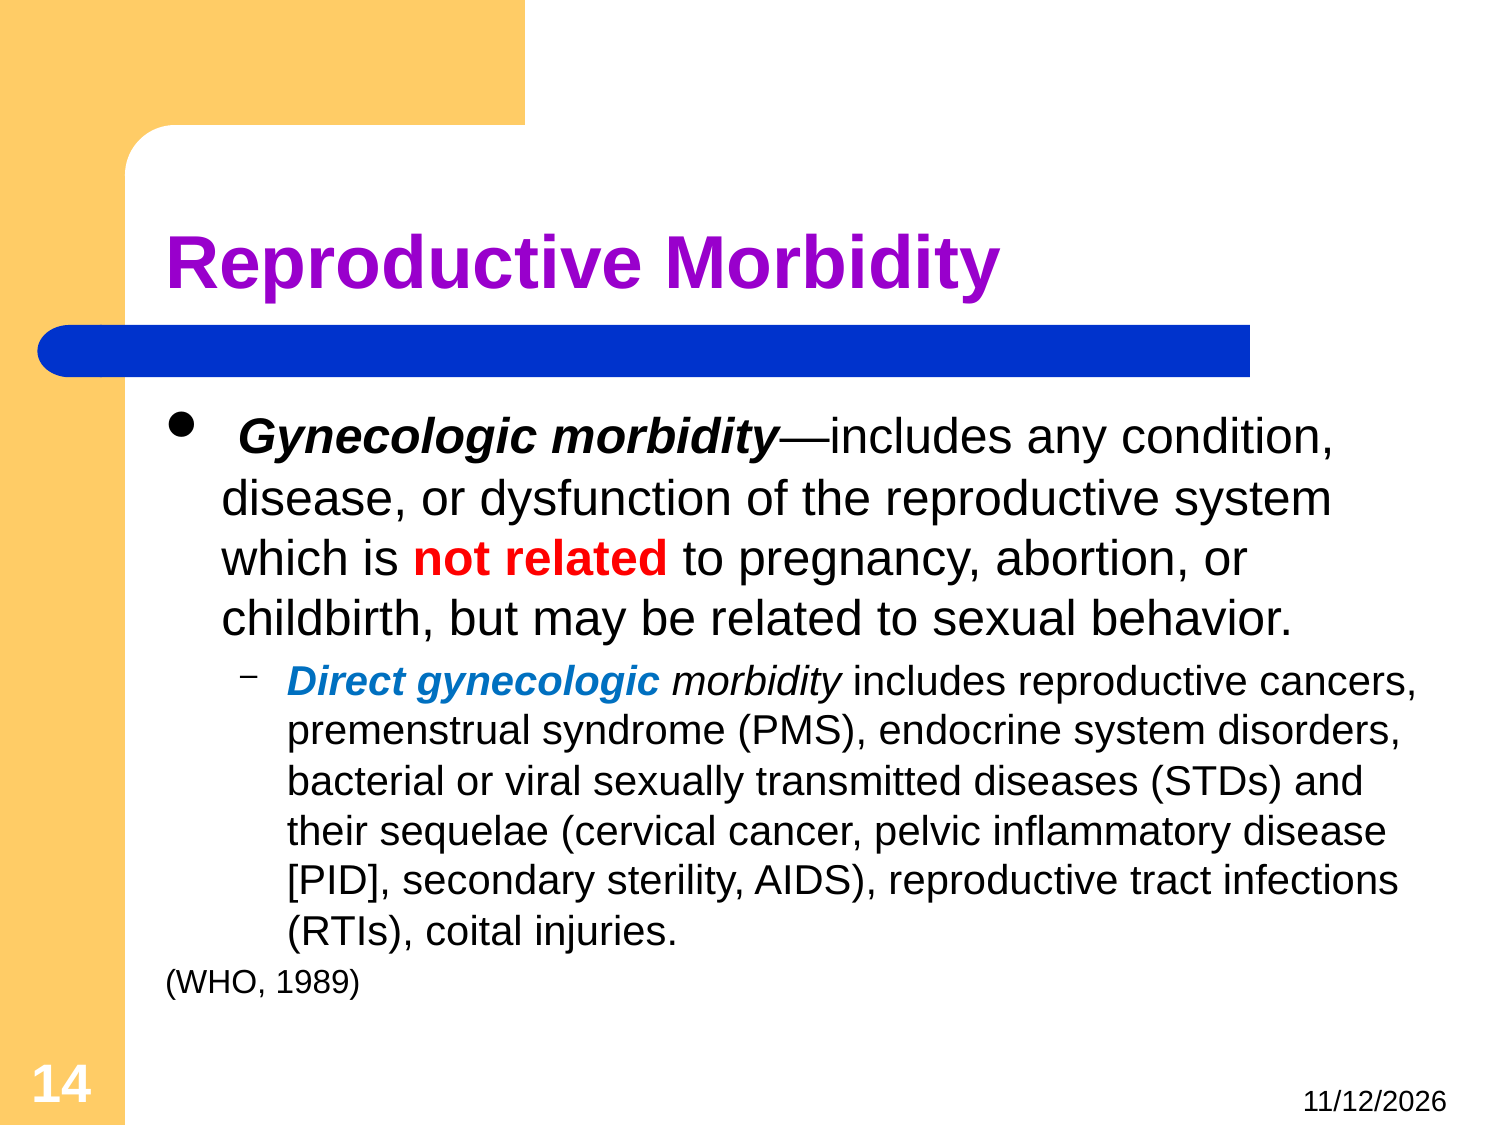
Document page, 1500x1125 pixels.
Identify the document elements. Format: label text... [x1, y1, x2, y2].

title Reproductive Morbidity [149, 124, 1463, 313]
slide_number 14 [13, 1040, 111, 1122]
list Gynecologic morbidity—includes any condition, disease, or dysfunction of the reproductive system which is not related to pregnancy, abortion, or childbirth, but may be related to sexual behavior. Direct gynecologic morbidity includes reproductive cancers, premenstrual syndrome (PMS), endocrine system disorders, bacterial or viral sexually transmitted diseases (STDs) and their sequelae (cervical cancer, pelvic inflammatory disease [PID], secondary sterility, AIDS), reproductive tract infections (RTIs), coital injuries. (WHO, 1989) [149, 387, 1463, 1001]
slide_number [1149, 1074, 1463, 1125]
